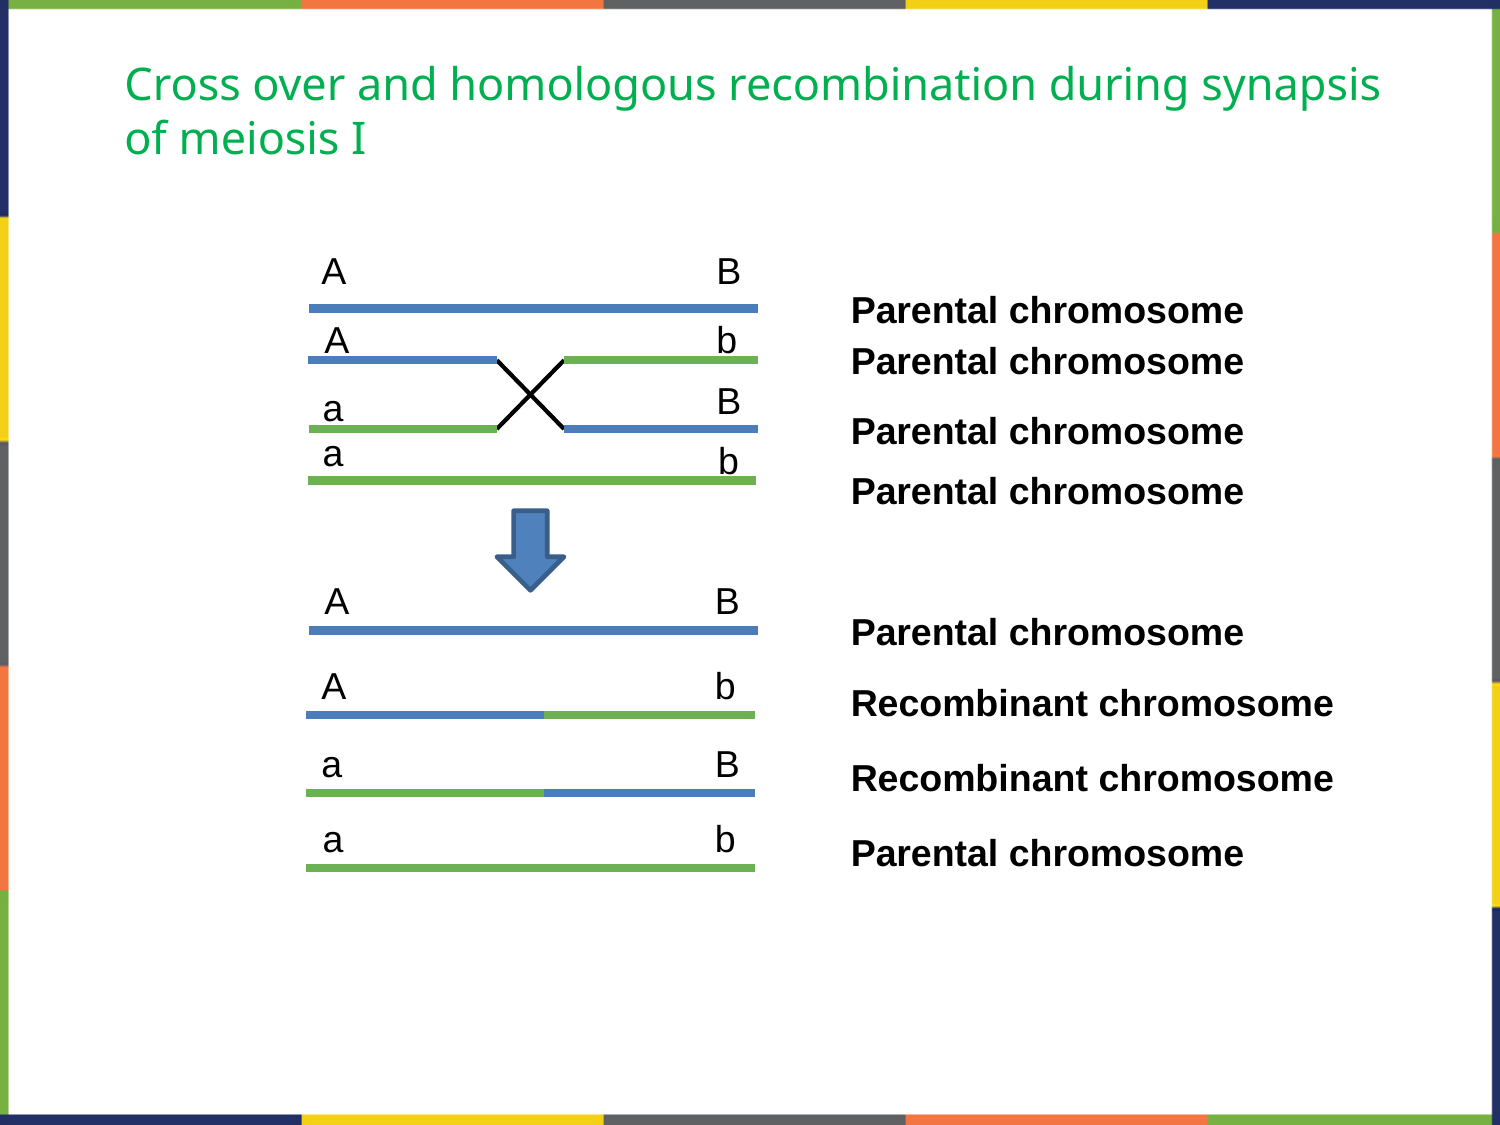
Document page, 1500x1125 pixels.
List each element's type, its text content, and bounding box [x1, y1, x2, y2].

text_box Recombinant chromosome [835, 671, 1461, 733]
title Cross over and homologous recombination during synapsis of meiosis I [109, 47, 1404, 171]
text_box Parental chromosome [835, 399, 1346, 461]
text_box Parental chromosome [835, 278, 1346, 329]
text_box Parental chromosome [835, 461, 1346, 521]
picture [0, 0, 1500, 1125]
text_box Parental chromosome [835, 600, 1346, 661]
text_box Recombinant chromosome [835, 746, 1461, 808]
text_box Parental chromosome [835, 821, 1346, 883]
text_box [305, 239, 758, 869]
text_box Parental chromosome [835, 329, 1346, 391]
